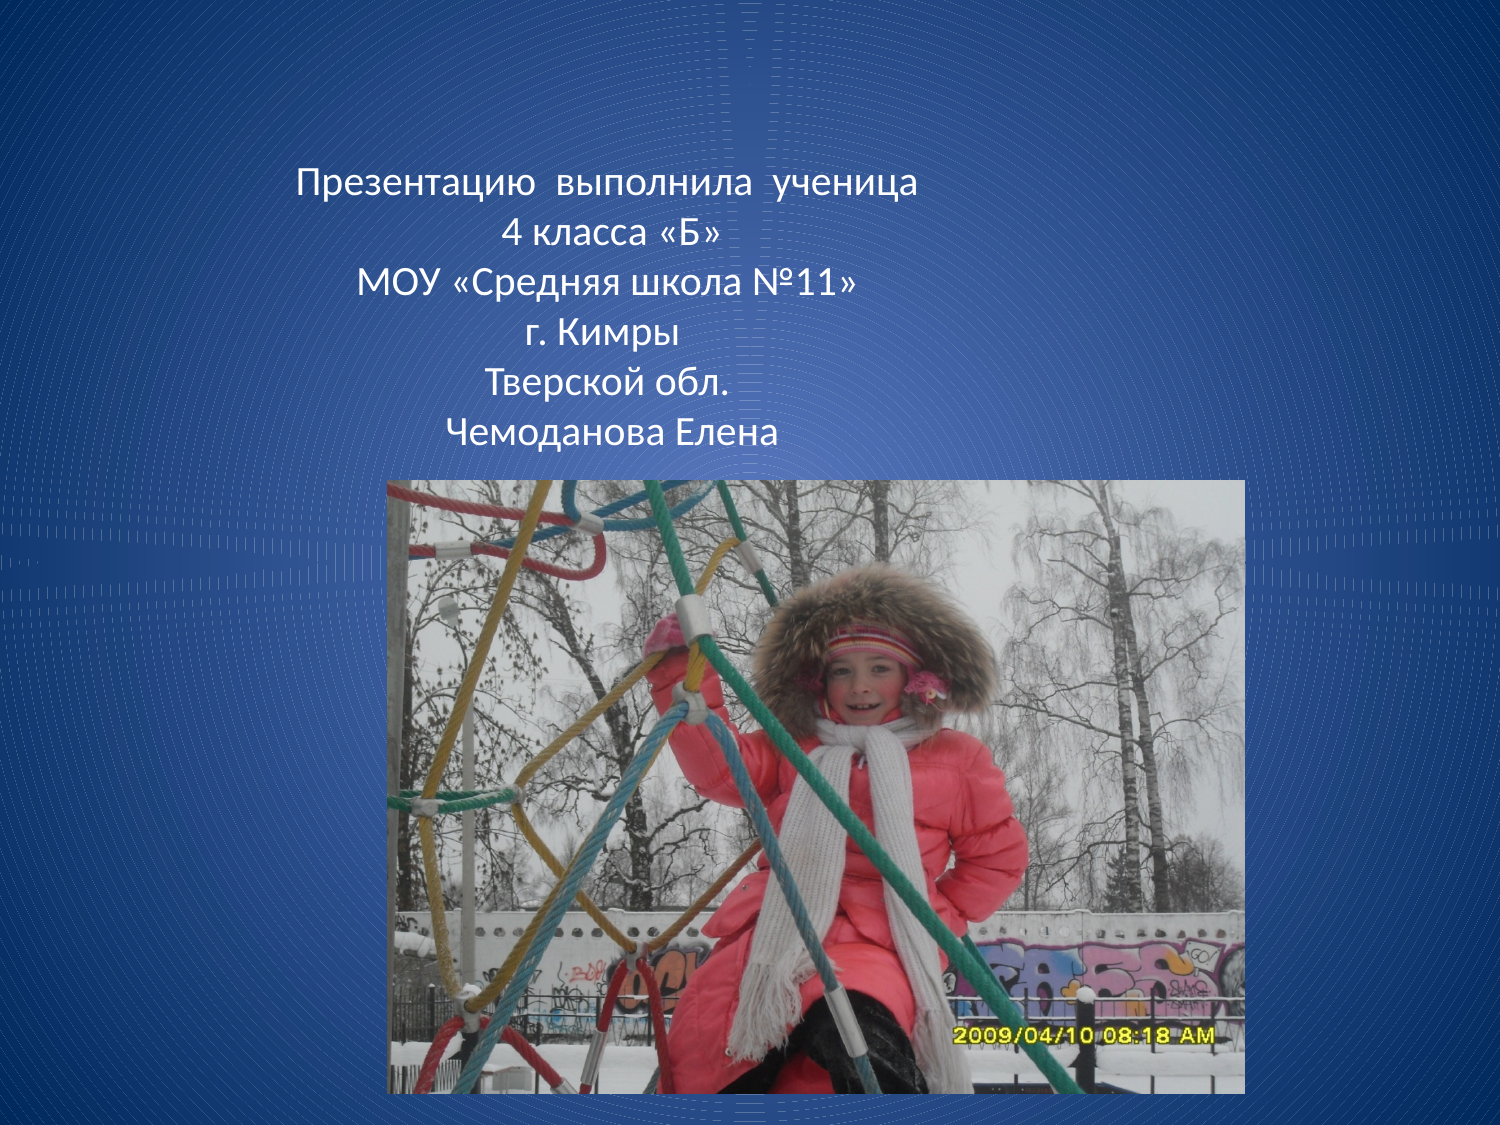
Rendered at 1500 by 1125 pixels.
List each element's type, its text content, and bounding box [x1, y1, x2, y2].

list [387, 480, 1246, 1095]
title Презентацию выполнила ученица 4 класса «Б» МОУ «Средняя школа №11» г. Кимры Тверской обл. Чемоданова Елена [253, 45, 961, 563]
